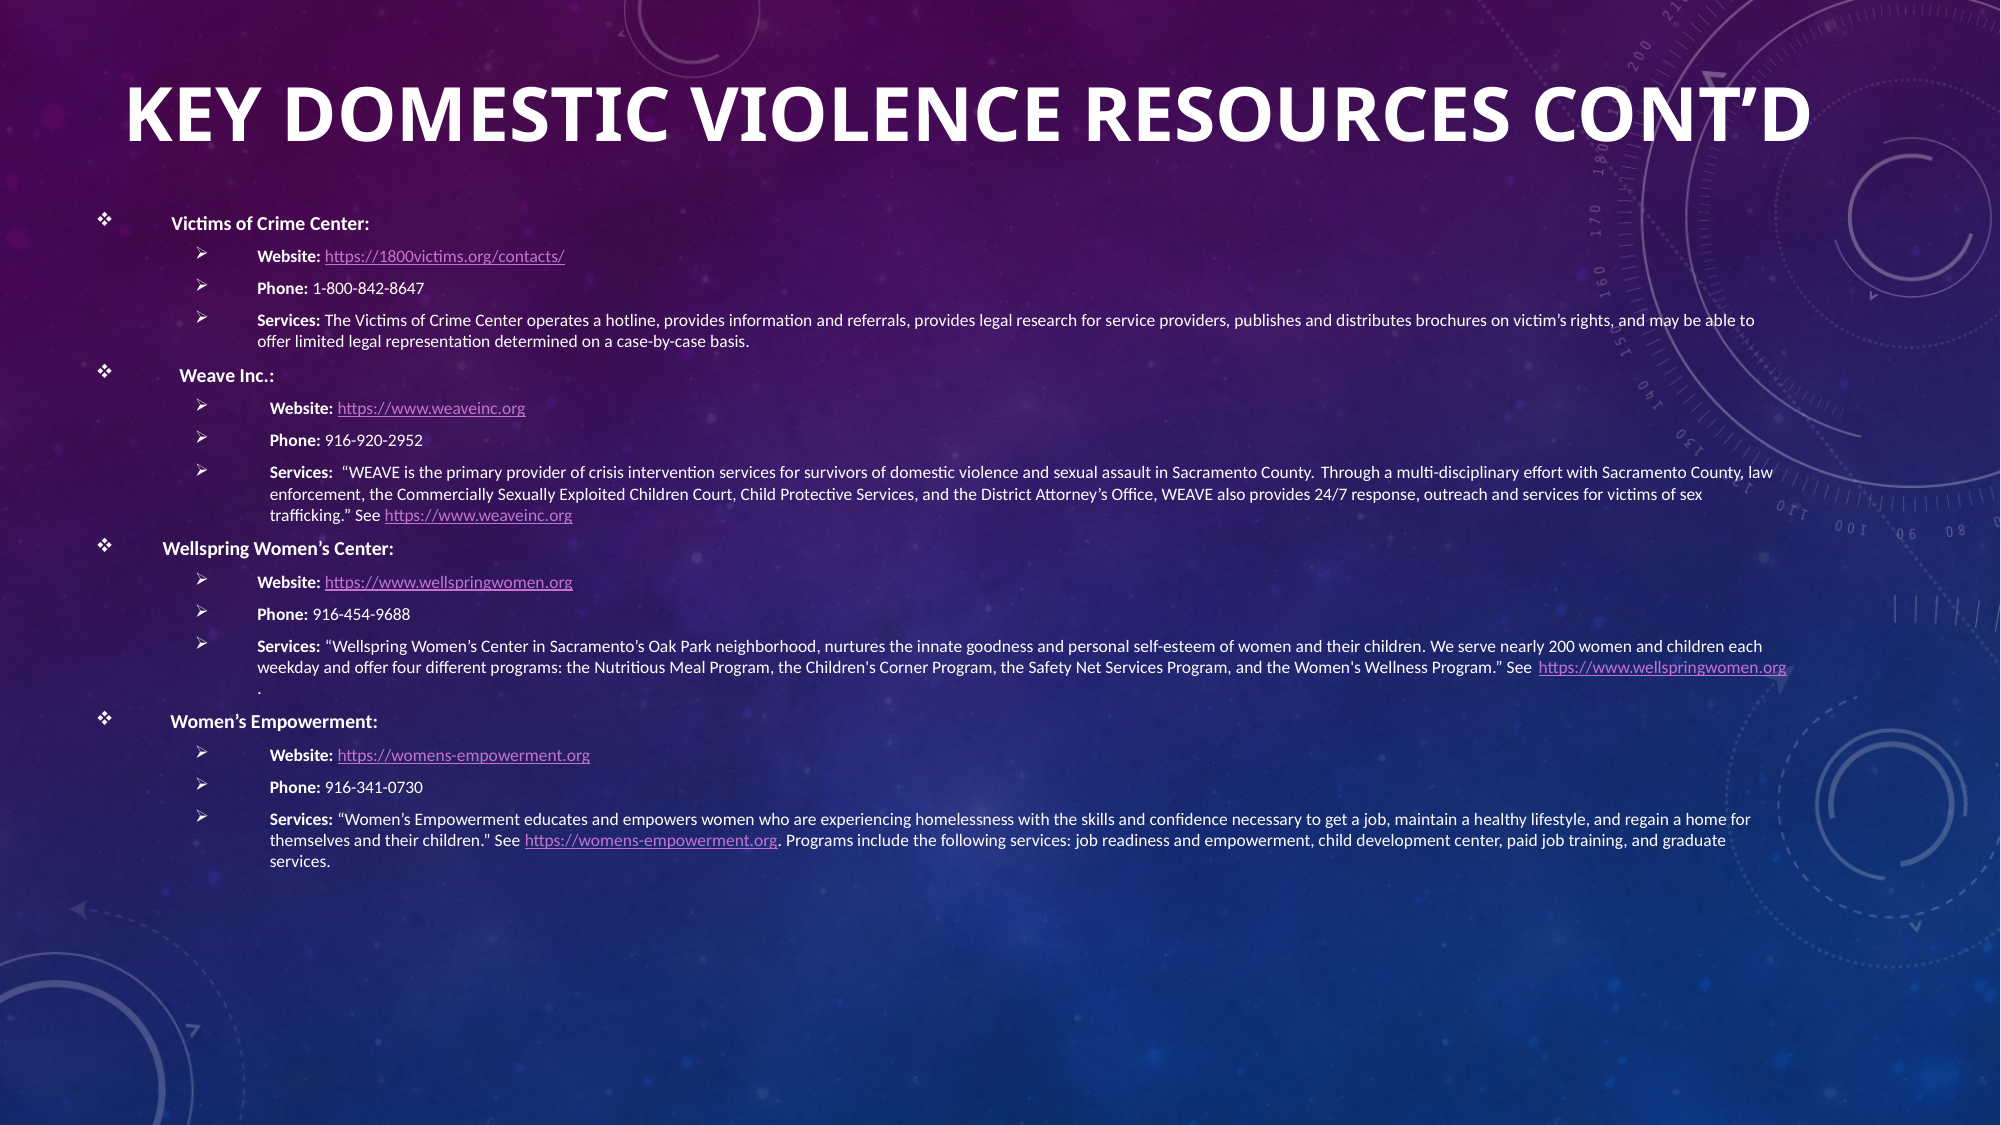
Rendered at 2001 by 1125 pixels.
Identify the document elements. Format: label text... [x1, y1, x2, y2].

picture [0, 0, 2001, 1125]
list Victims of Crime Center: Website: https://1800victims.org/contacts/ Phone: 1-800-842-8647 Services: The Victims of Crime Center operates a hotline, provides information and referrals, provides legal research for service providers, publishes and distributes brochures on victim’s rights, and may be able to offer limited legal representation determined on a case-by-case basis. Weave Inc.: Website: https://www.weaveinc.org Phone: 916-920-2952 Services: “WEAVE is the primary provider of crisis intervention services for survivors of domestic violence and sexual assault in Sacramento County. Through a multi-disciplinary effort with Sacramento County, law enforcement, the Commercially Sexually Exploited Children Court, Child Protective Services, and the District Attorney’s Office, WEAVE also provides 24/7 response, outreach and services for victims of sex trafficking.” See https://www.weaveinc.org Wellspring Women’s Center: Website: https://www.wellspringwomen.org Phone: 916-454-9688 Services: “Wellspring Women’s Center in Sacramento’s Oak Park neighborhood, nurtures the innate goodness and personal self-esteem of women and their children. We serve nearly 200 women and children each weekday and offer four different programs: the Nutritious Meal Program, the Children's Corner Program, the Safety Net Services Program, and the Women's Wellness Program.” See https://www.wellspringwomen.org. Women’s Empowerment: Website: https://womens-empowerment.org Phone: 916-341-0730 Services: “Women’s Empowerment educates and empowers women who are experiencing homelessness with the skills and confidence necessary to get a job, maintain a healthy lifestyle, and regain a home for themselves and their children.” See https://womens-empowerment.org. Programs include the following services: job readiness and empowerment, child development center, paid job training, and graduate services. [80, 167, 1806, 882]
title KEY DOMESTIC VIOLENCE RESOURCES CONT’D [108, 3, 1920, 221]
